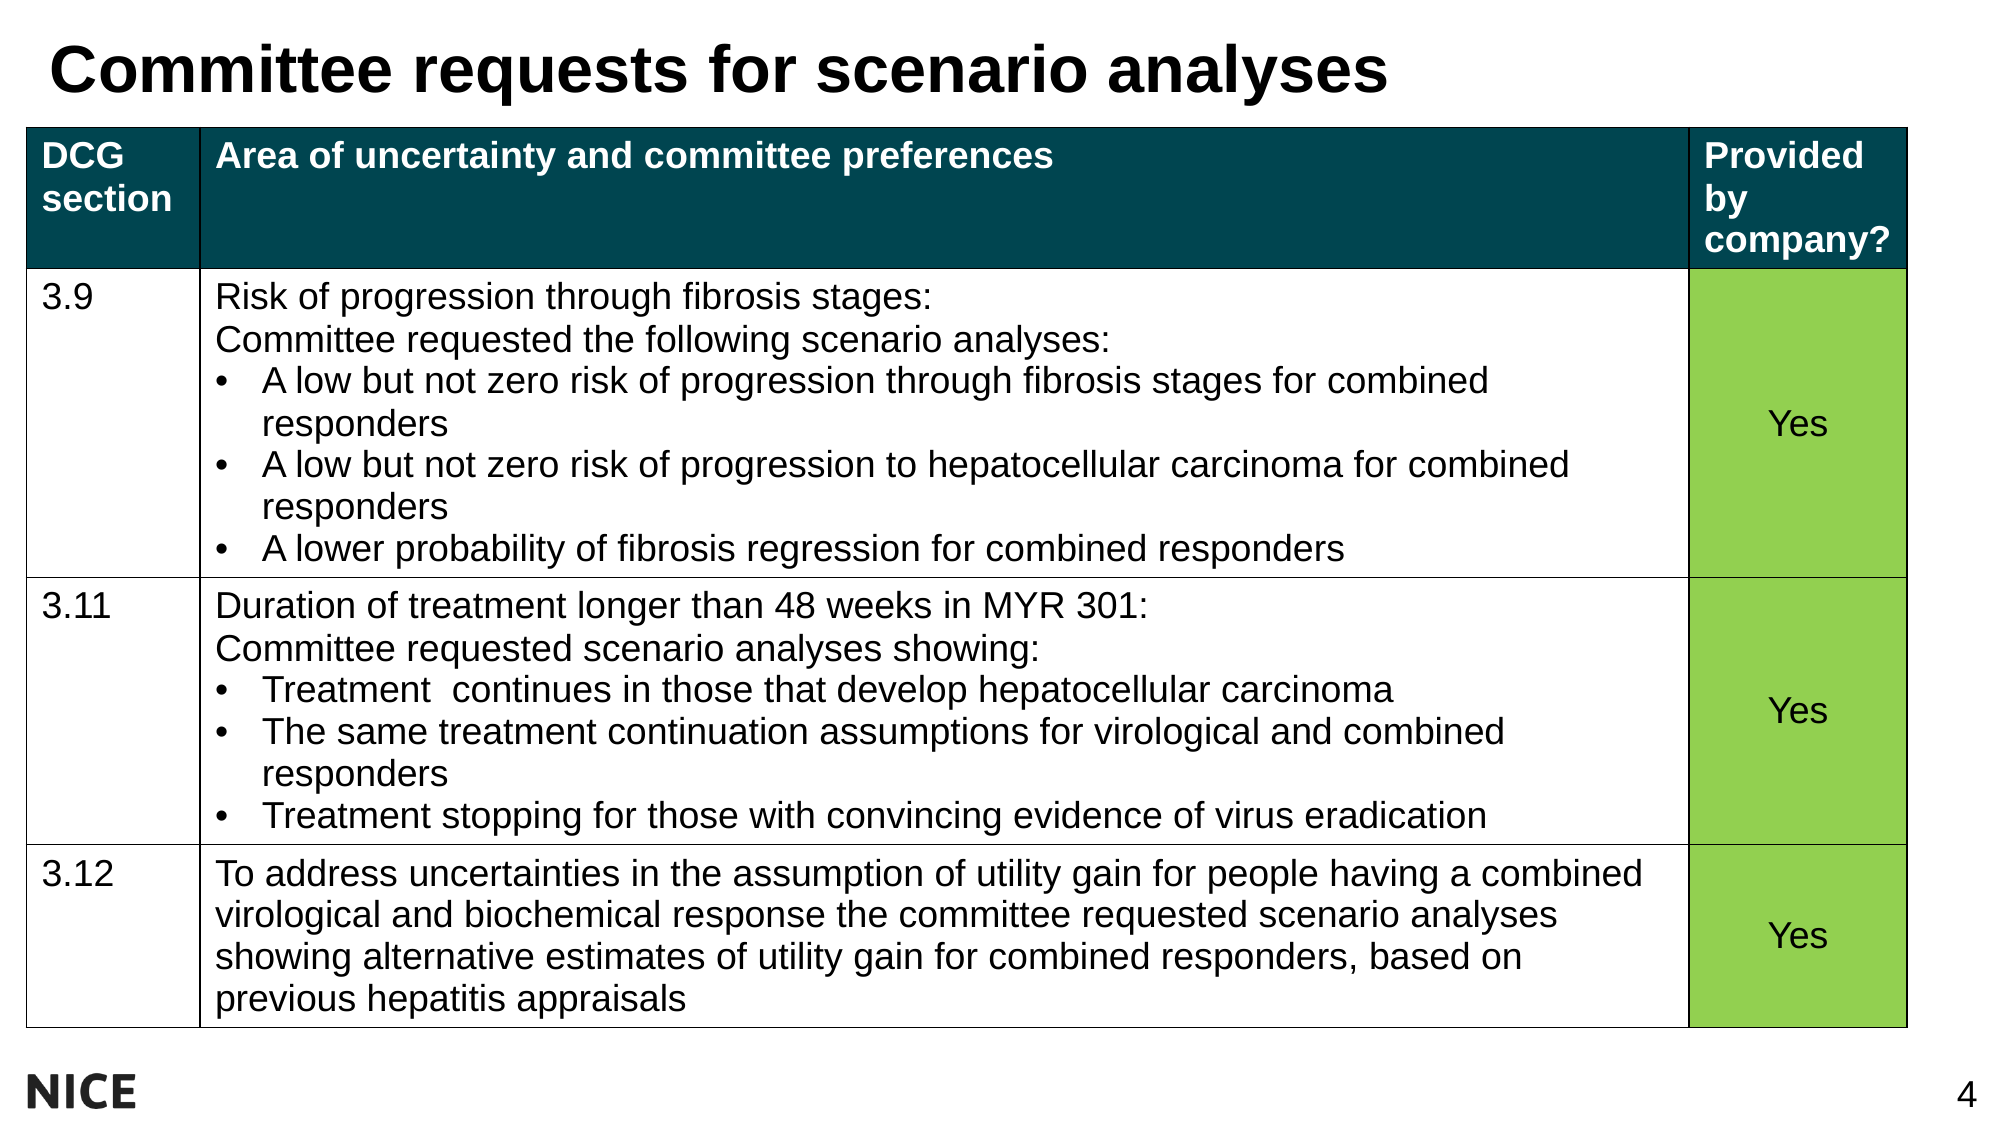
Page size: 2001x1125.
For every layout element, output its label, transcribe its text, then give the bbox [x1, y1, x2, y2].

table_cell 3.9 [27, 269, 199, 577]
table_cell 3.11 [27, 578, 199, 844]
table_cell Yes [1690, 845, 1906, 1027]
table_cell 3.12 [27, 845, 199, 1027]
picture [26, 1072, 137, 1109]
table_header Provided by company? [1690, 128, 1906, 268]
table_header DCG section [27, 128, 199, 268]
table_header Area of uncertainty and committee preferences [201, 128, 1688, 268]
title Committee requests for scenario analyses [34, 23, 1915, 118]
table_cell To address uncertainties in the assumption of utility gain for people having a combined virological and biochemical response the committee requested scenario analyses showing alternative estimates of utility gain for combined responders, based on previous hepatitis appraisals [201, 845, 1688, 1027]
table_cell Duration of treatment longer than 48 weeks in MYR 301: Committee requested scenario analyses showing: Treatment continues in those that develop hepatocellular carcinoma The same treatment continuation assumptions for virological and combined responders Treatment stopping for those with convincing evidence of virus eradication [201, 578, 1688, 844]
table_cell Risk of progression through fibrosis stages: Committee requested the following scenario analyses: A low but not zero risk of progression through fibrosis stages for combined responders A low but not zero risk of progression to hepatocellular carcinoma for combined responders A lower probability of fibrosis regression for combined responders [201, 269, 1688, 577]
table_cell Yes [1690, 269, 1906, 577]
table_cell Yes [1690, 578, 1906, 844]
